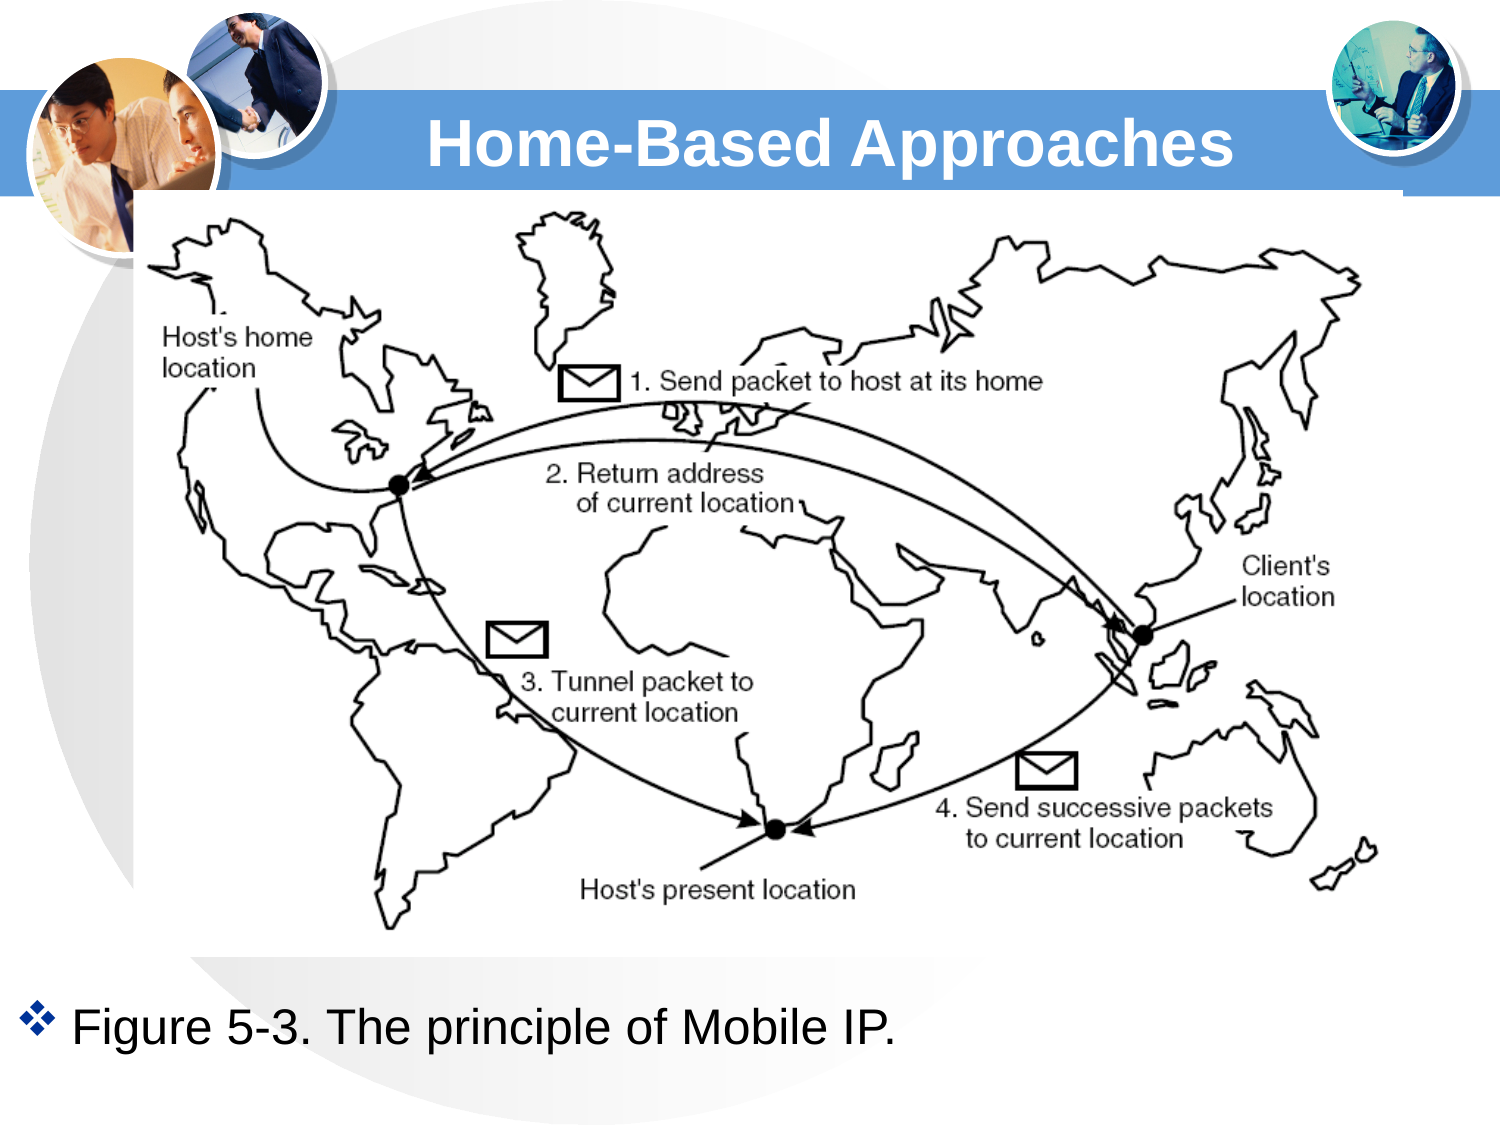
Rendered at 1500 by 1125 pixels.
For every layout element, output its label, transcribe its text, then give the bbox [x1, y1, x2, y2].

picture [187, 13, 321, 152]
picture [33, 58, 1404, 957]
list Figure 5-3. The principle of Mobile IP. [0, 987, 1500, 1125]
title Home-Based Approaches [337, 99, 1325, 180]
picture [1333, 21, 1455, 150]
